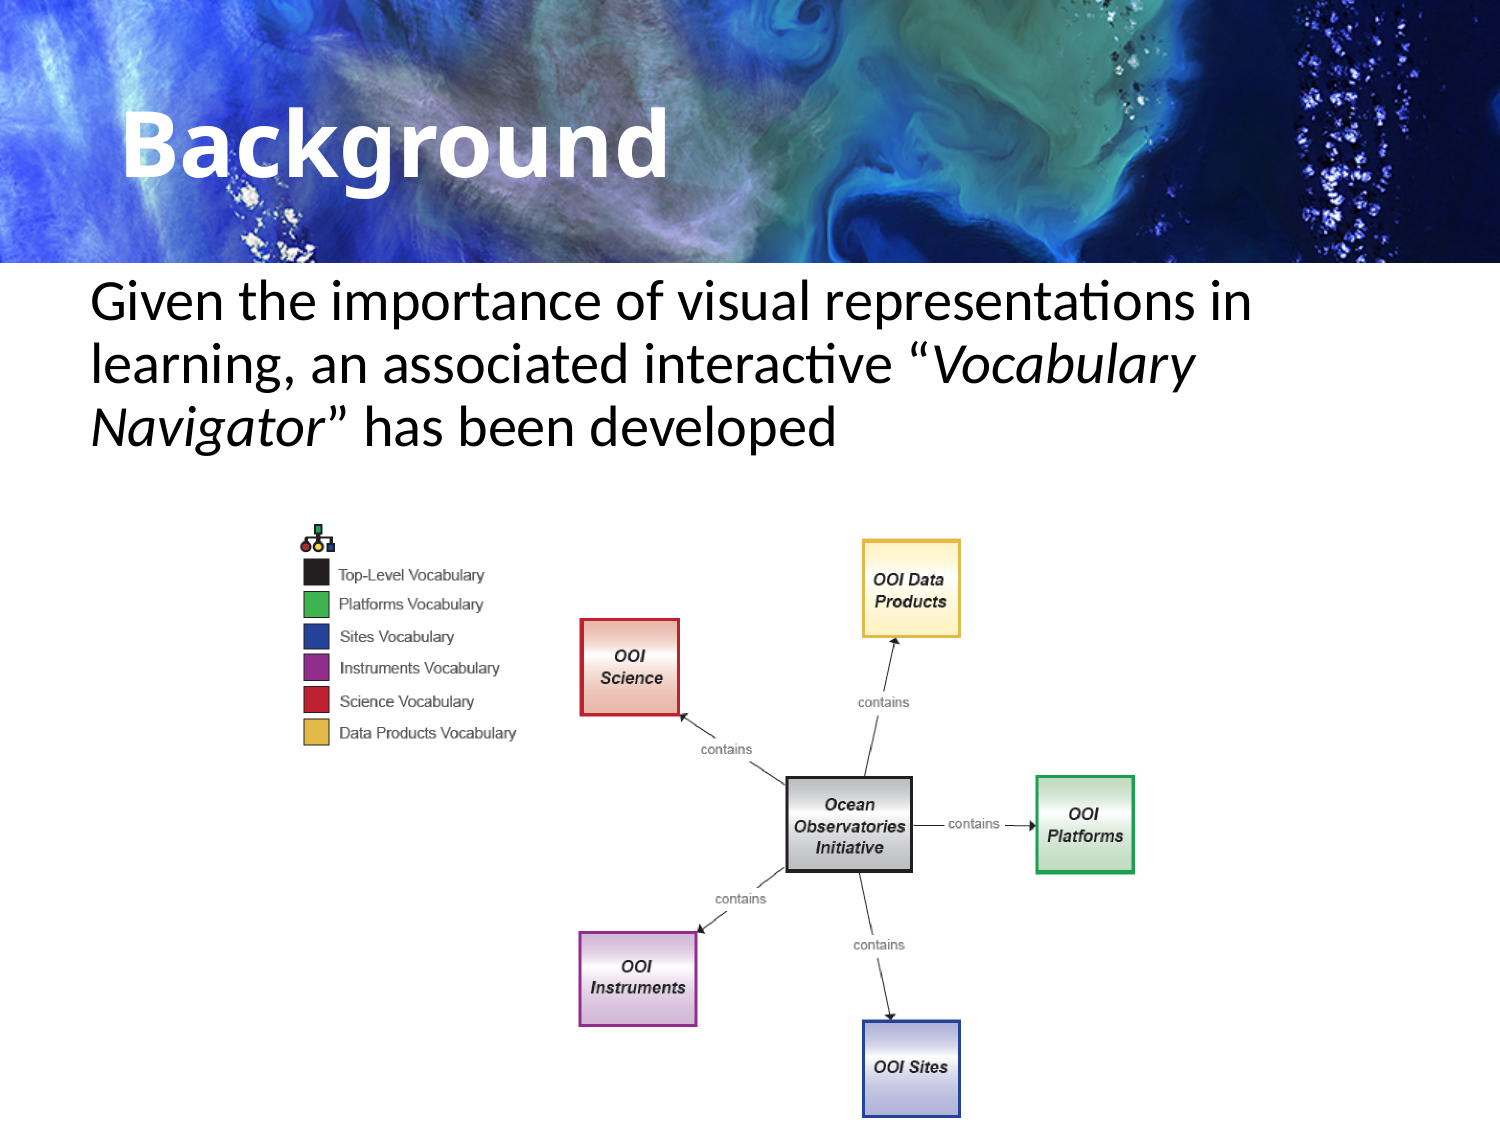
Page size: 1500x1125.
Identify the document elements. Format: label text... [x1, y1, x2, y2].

list Given the importance of visual representations in learning, an associated interactive “Vocabulary Navigator” has been developed [75, 263, 1448, 1005]
picture [296, 508, 1146, 1125]
picture [0, 0, 1500, 263]
